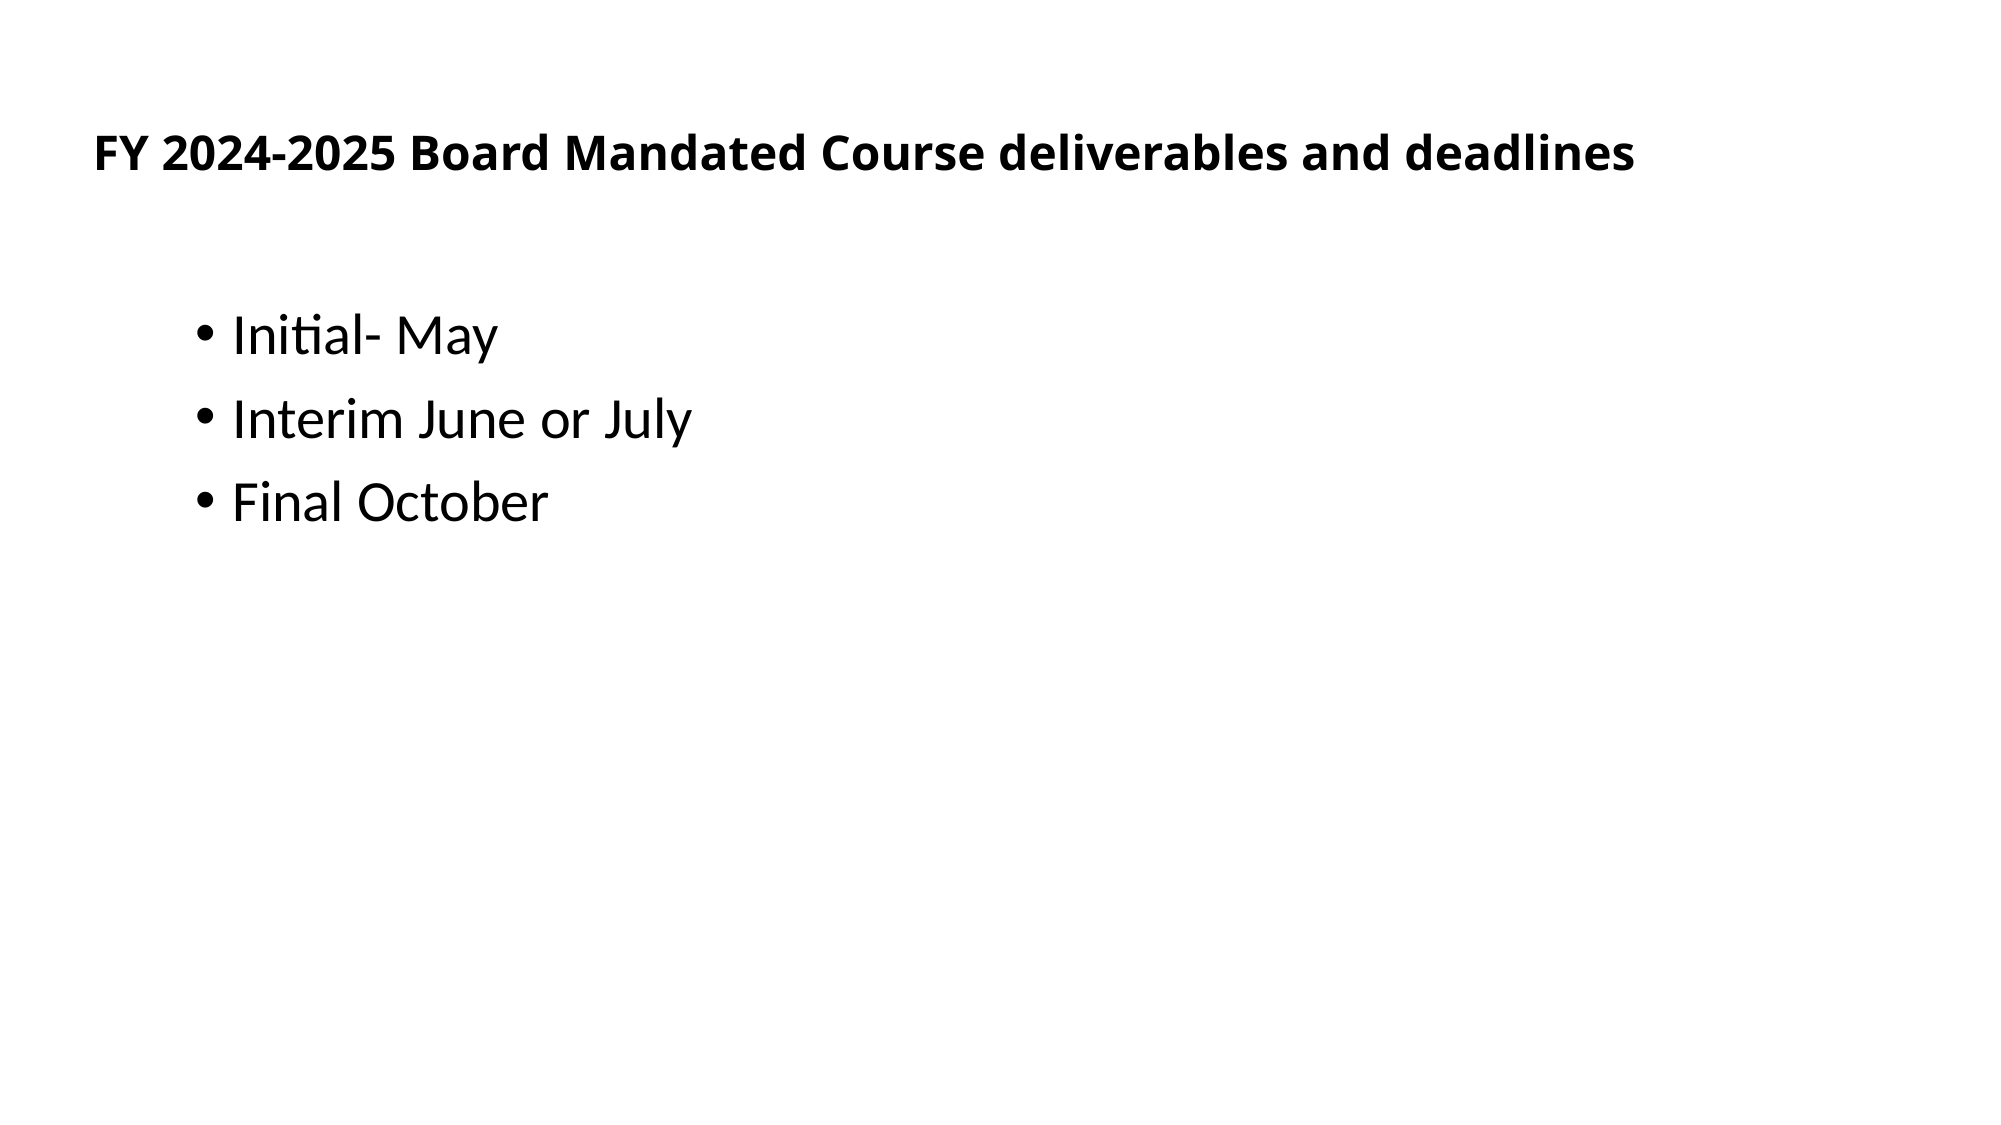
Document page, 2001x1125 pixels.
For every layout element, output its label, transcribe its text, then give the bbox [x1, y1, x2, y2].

list Initial- May Interim June or July Final October [180, 296, 1645, 563]
title FY 2024-2025 Board Mandated Course deliverables and deadlines [77, 120, 1923, 246]
